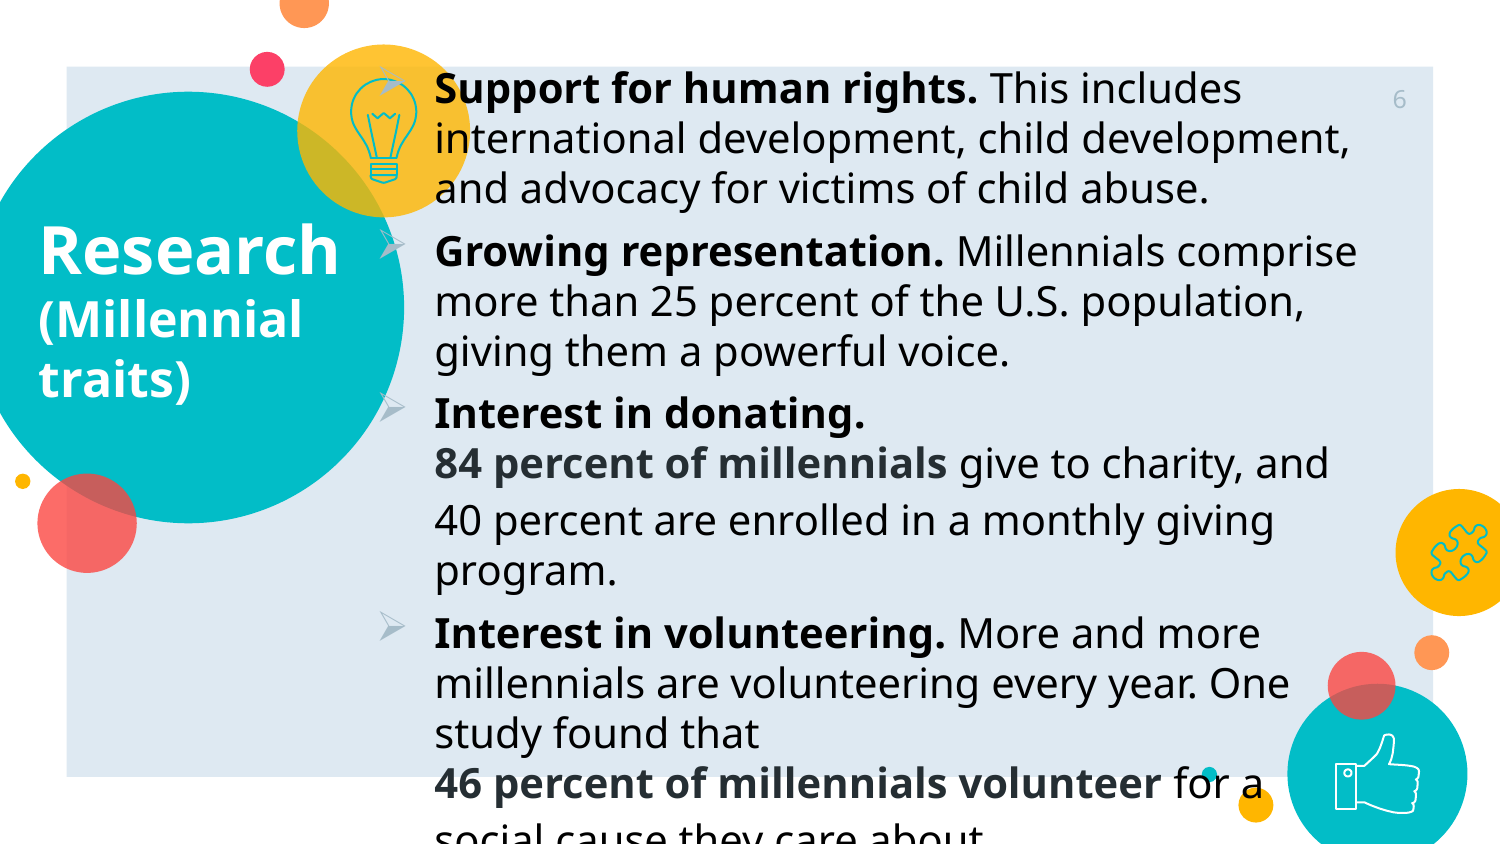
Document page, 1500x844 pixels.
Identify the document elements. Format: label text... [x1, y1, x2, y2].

list Support for human rights. This includes international development, child development, and advocacy for victims of child abuse. Growing representation. Millennials comprise more than 25 percent of the U.S. population, giving them a powerful voice. Interest in donating. 84 percent of millennials give to charity, and 40 percent are enrolled in a monthly giving program. Interest in volunteering. More and more millennials are volunteering every year. One study found that 46 percent of millennials volunteer for a social cause they care about. [344, 46, 1391, 707]
title Research (Millennial traits) [23, 91, 344, 524]
slide_number 6 [1331, 68, 1422, 134]
